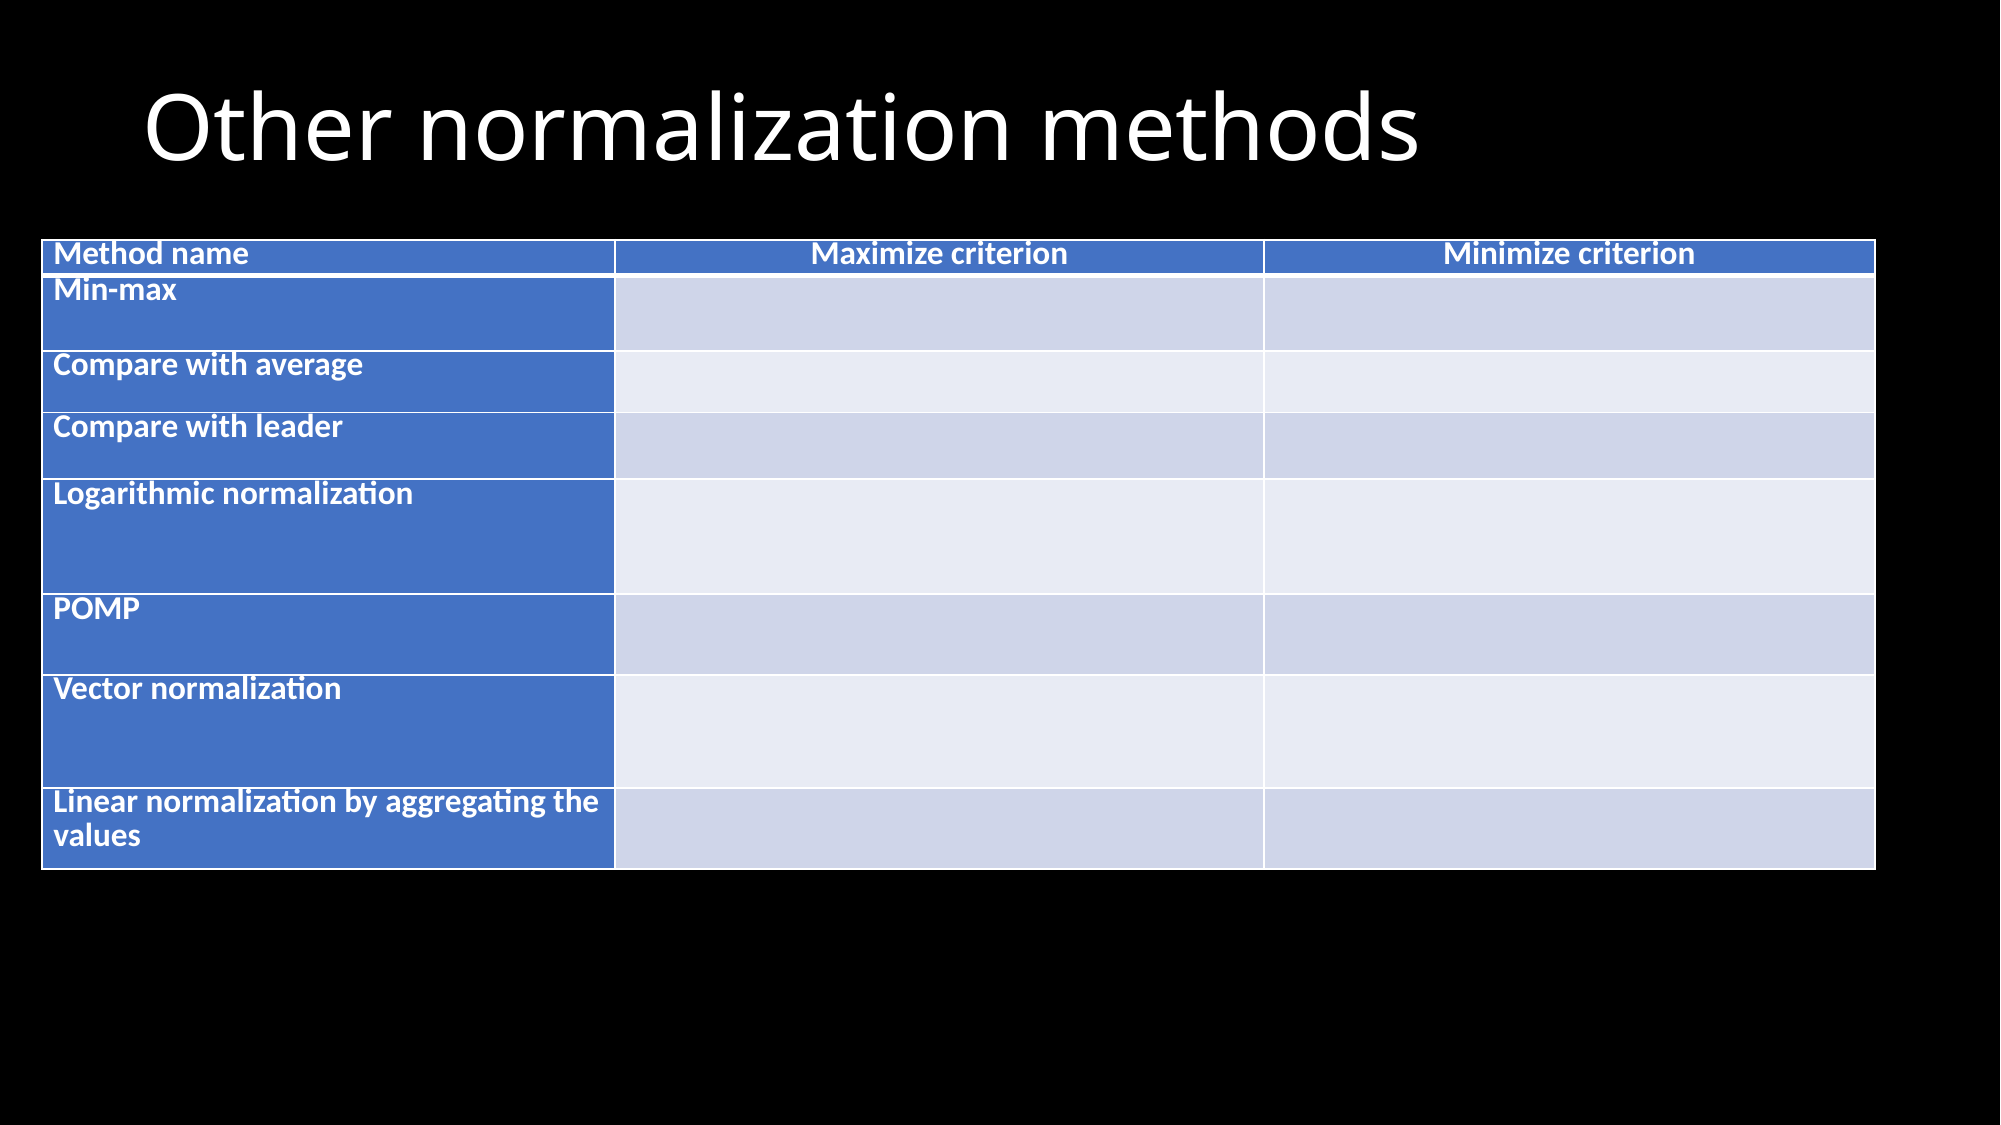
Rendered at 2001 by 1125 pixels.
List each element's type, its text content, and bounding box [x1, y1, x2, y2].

title Other normalization methods [127, 22, 1853, 239]
